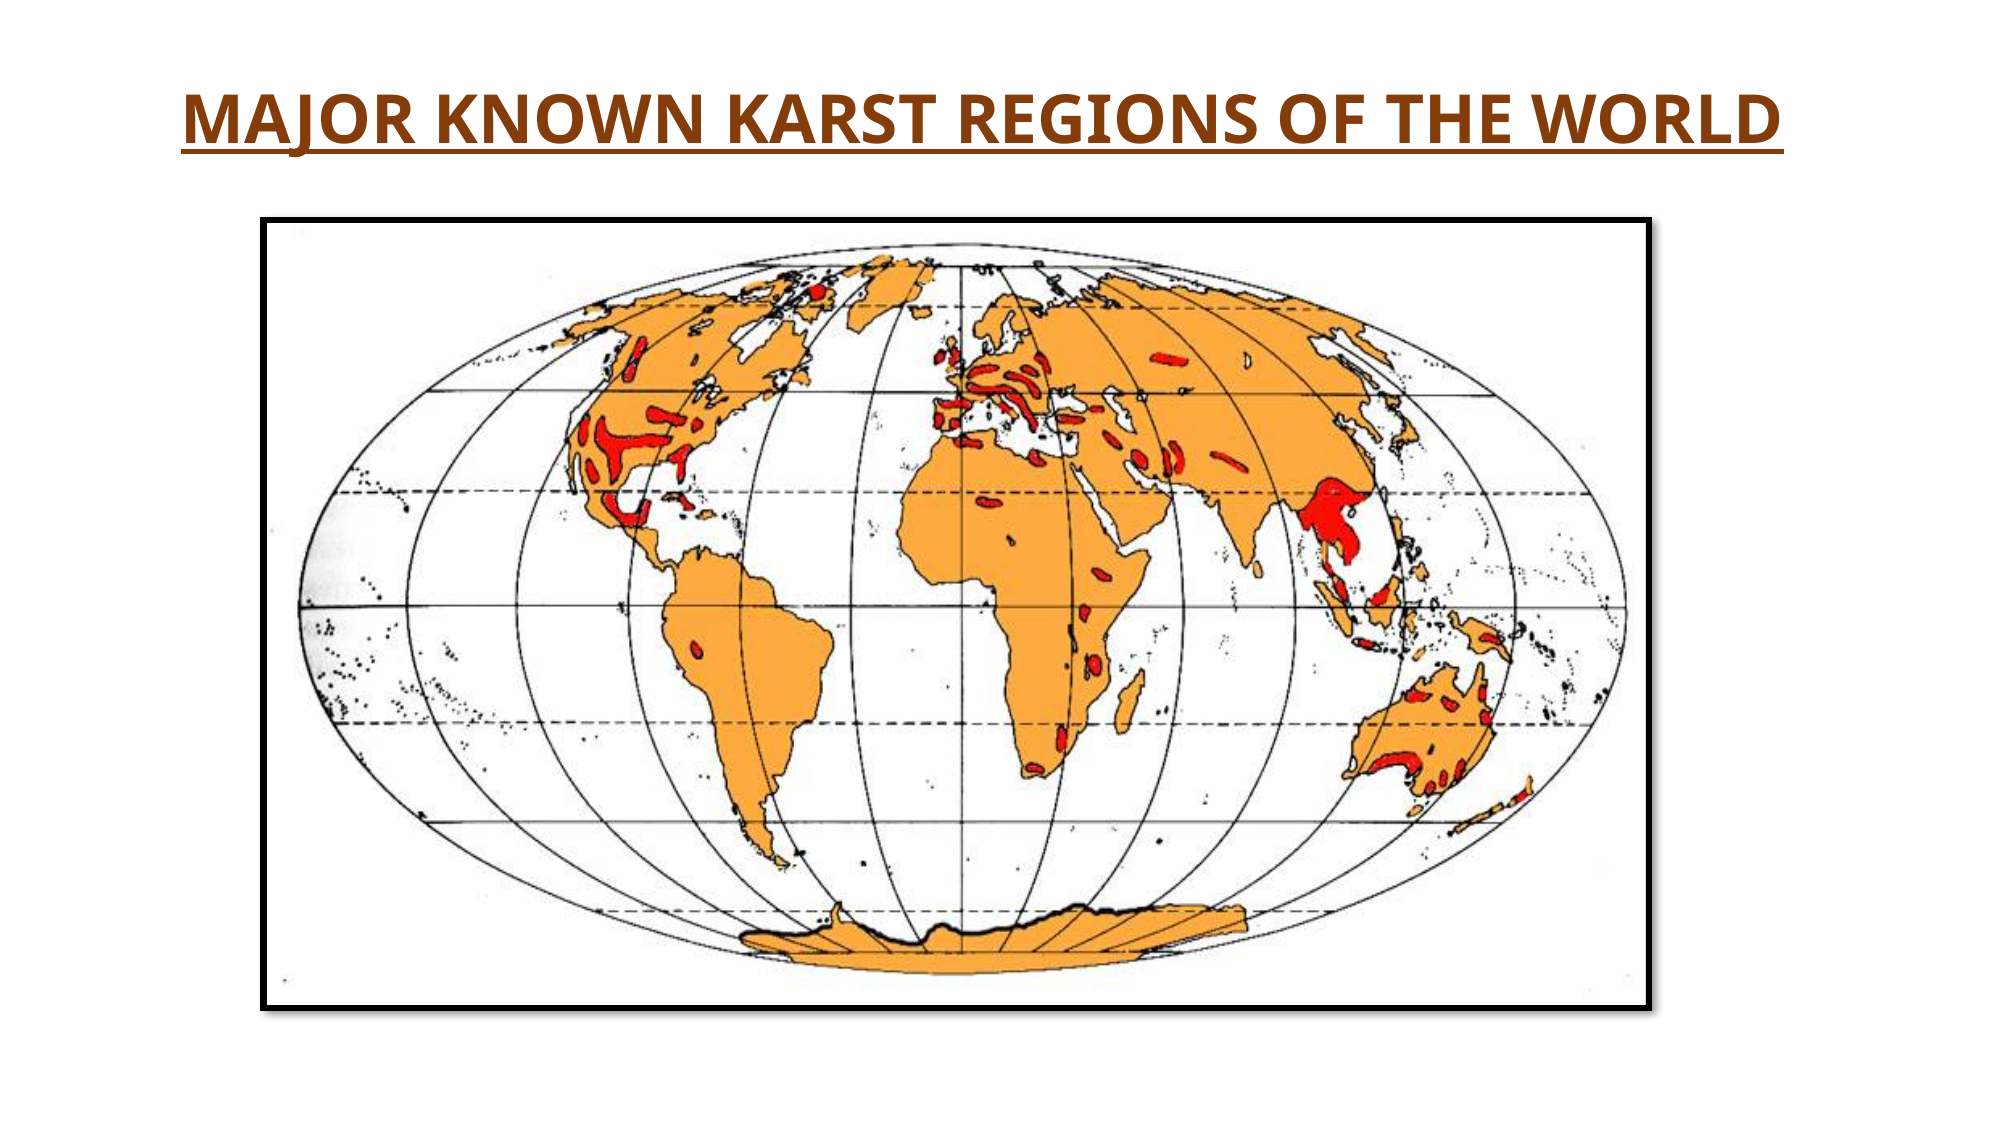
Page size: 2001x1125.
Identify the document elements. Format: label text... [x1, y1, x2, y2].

picture [266, 223, 1646, 1005]
title MAJOR KNOWN KARST REGIONS OF THE WORLD [165, 53, 1891, 272]
